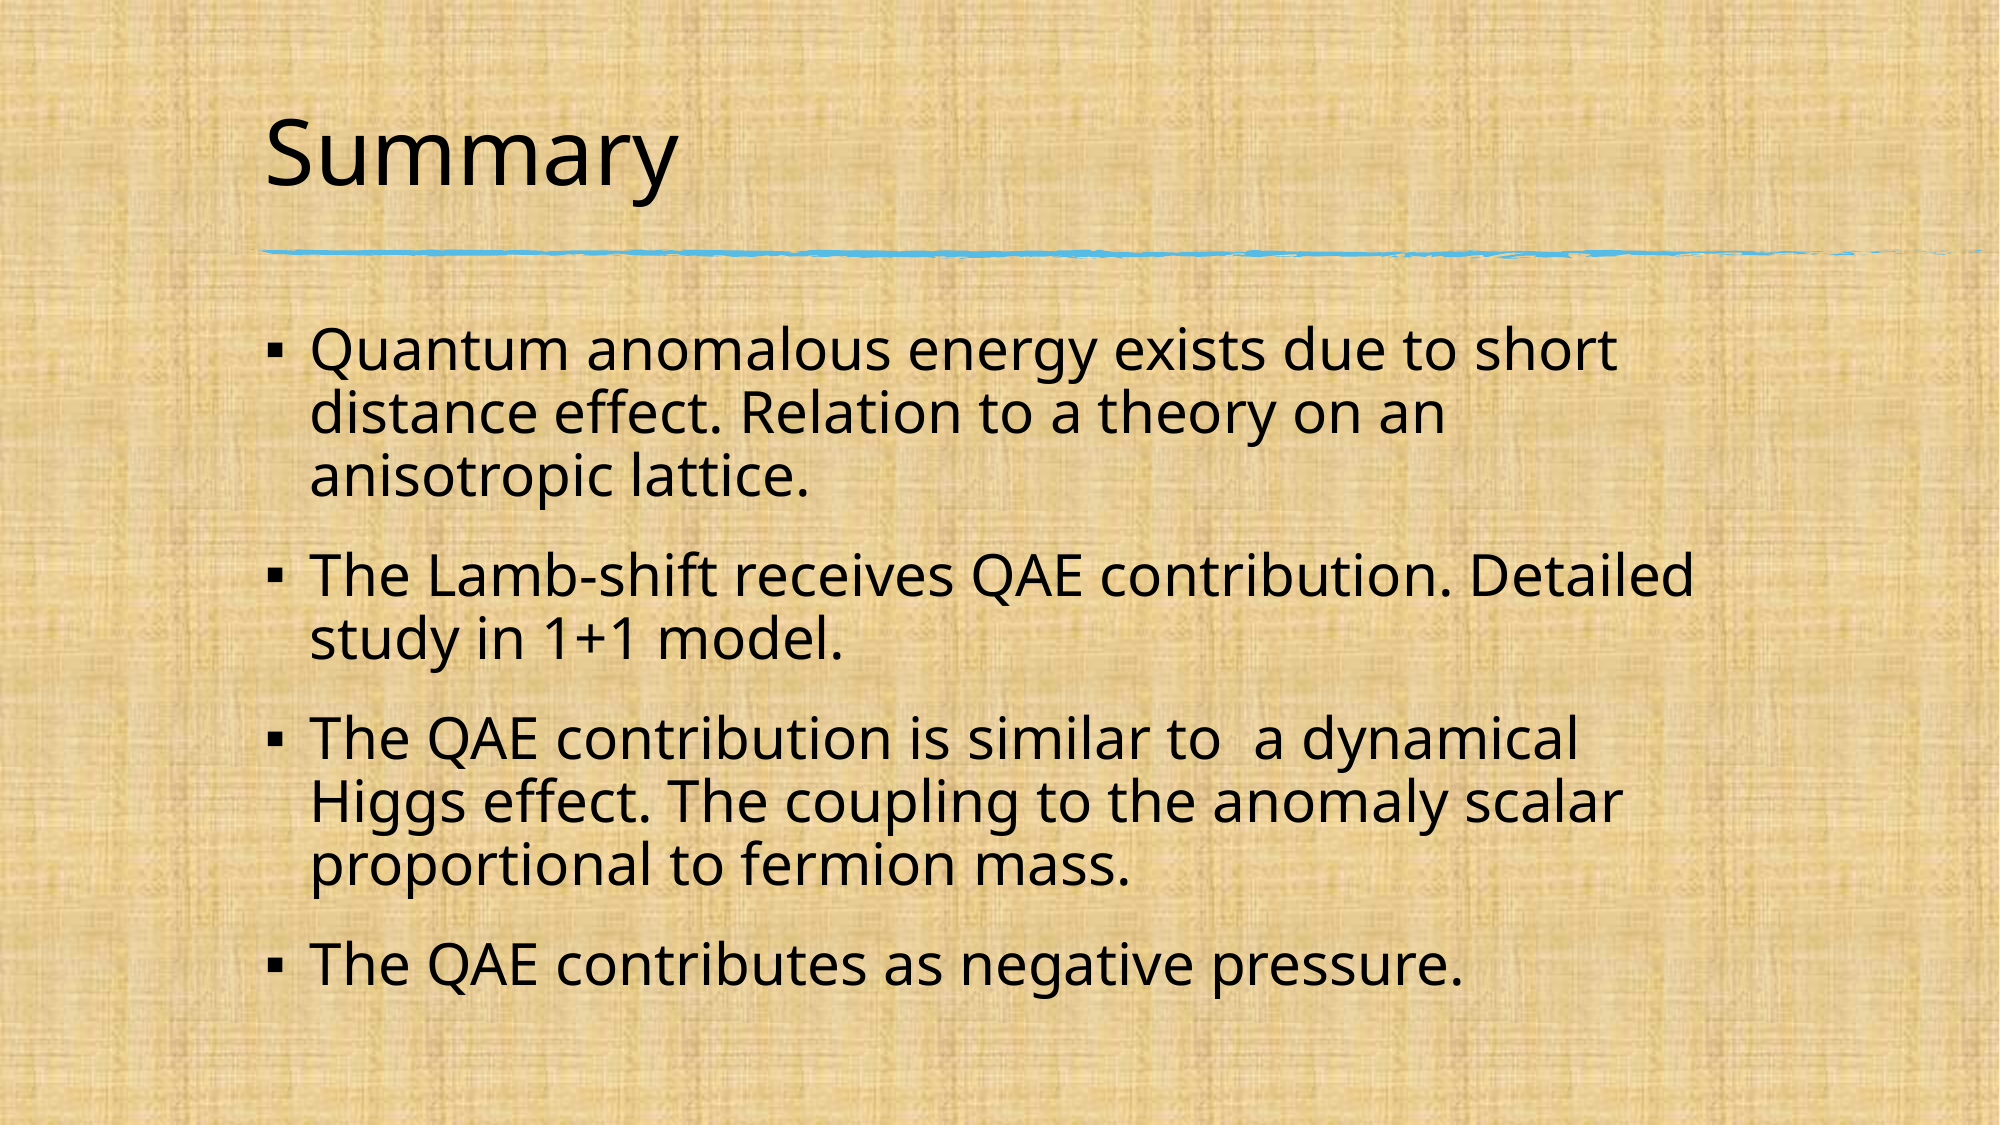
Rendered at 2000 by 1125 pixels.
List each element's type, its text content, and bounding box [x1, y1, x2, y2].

title Summary [249, 45, 1750, 213]
picture [0, 0, 2000, 1125]
list Quantum anomalous energy exists due to short distance effect. Relation to a theory on an anisotropic lattice. The Lamb-shift receives QAE contribution. Detailed study in 1+1 model. The QAE contribution is similar to a dynamical Higgs effect. The coupling to the anomaly scalar proportional to fermion mass. The QAE contributes as negative pressure. [249, 312, 1750, 1013]
